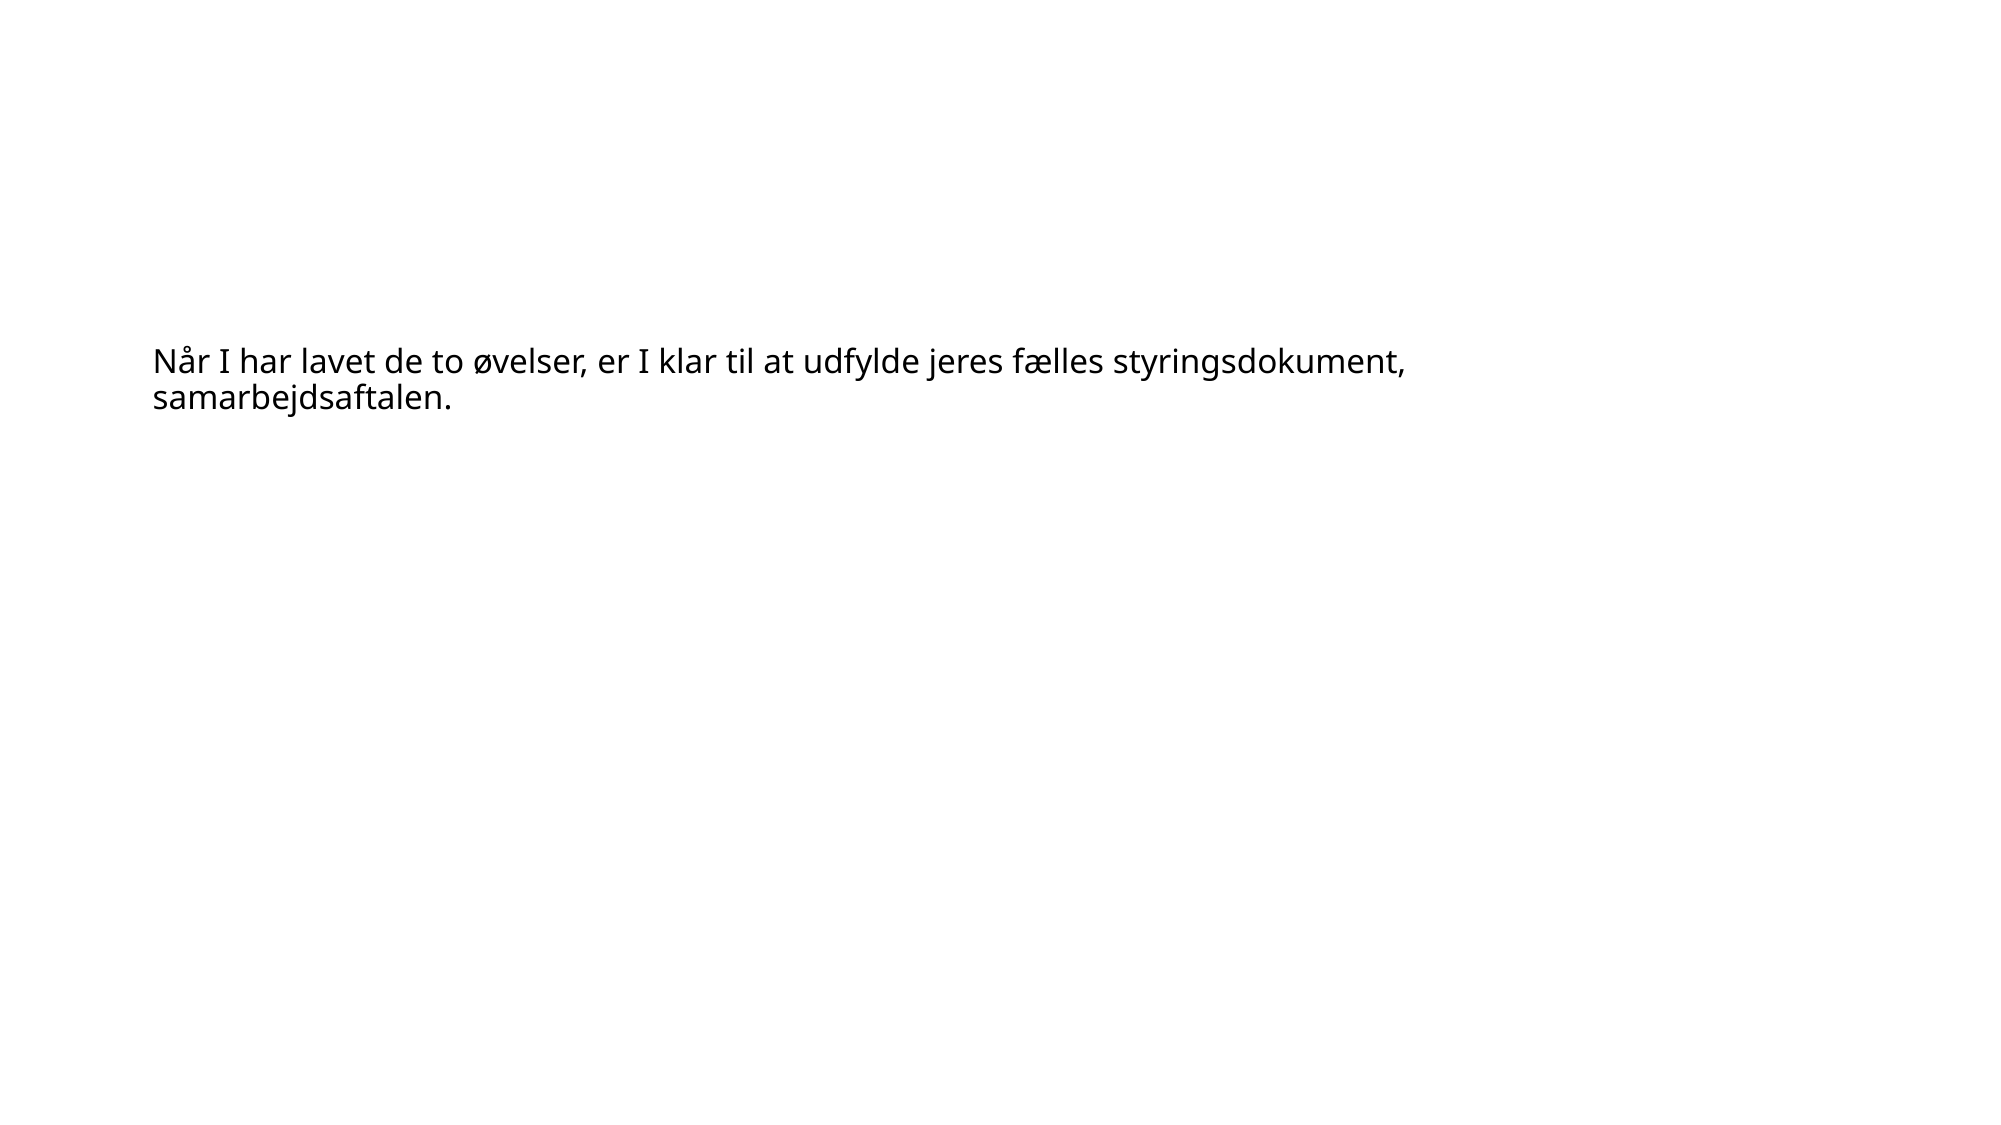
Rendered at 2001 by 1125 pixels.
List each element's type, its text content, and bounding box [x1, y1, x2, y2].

list Når I har lavet de to øvelser, er I klar til at udfylde jeres fælles styringsdokument, samarbejdsaftalen. [137, 337, 1686, 963]
